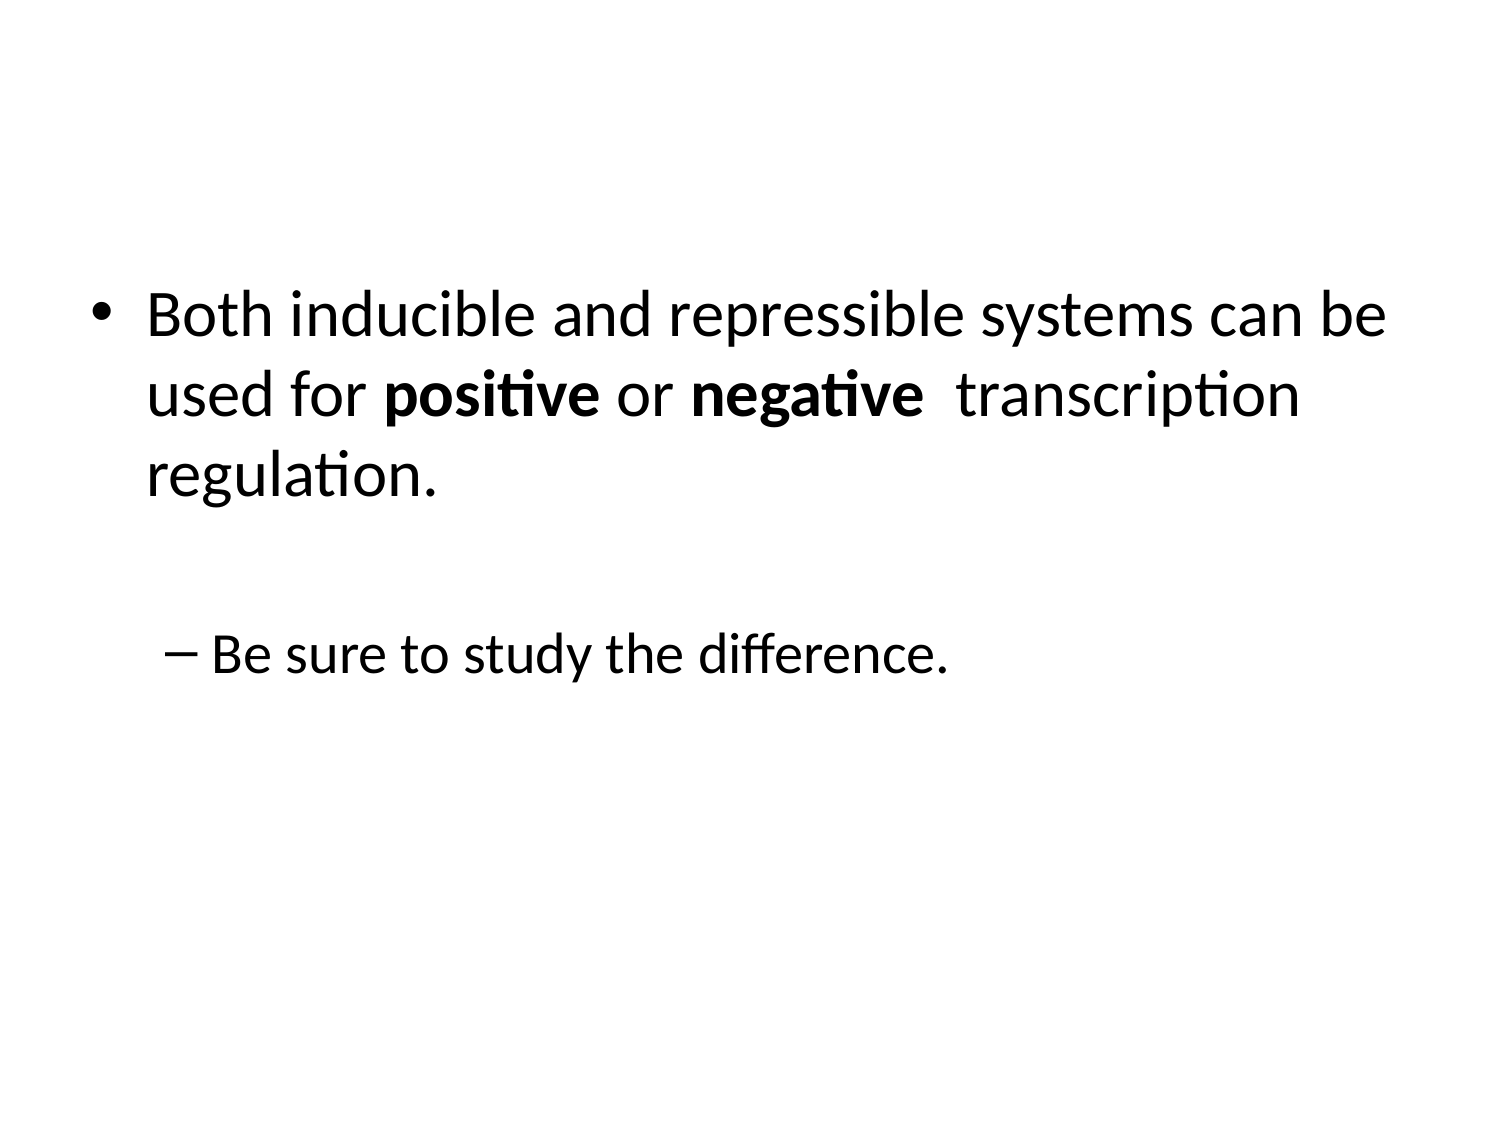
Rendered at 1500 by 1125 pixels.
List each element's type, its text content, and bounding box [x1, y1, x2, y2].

list Both inducible and repressible systems can be used for positive or negative transcription regulation. Be sure to study the difference. [75, 262, 1425, 1005]
